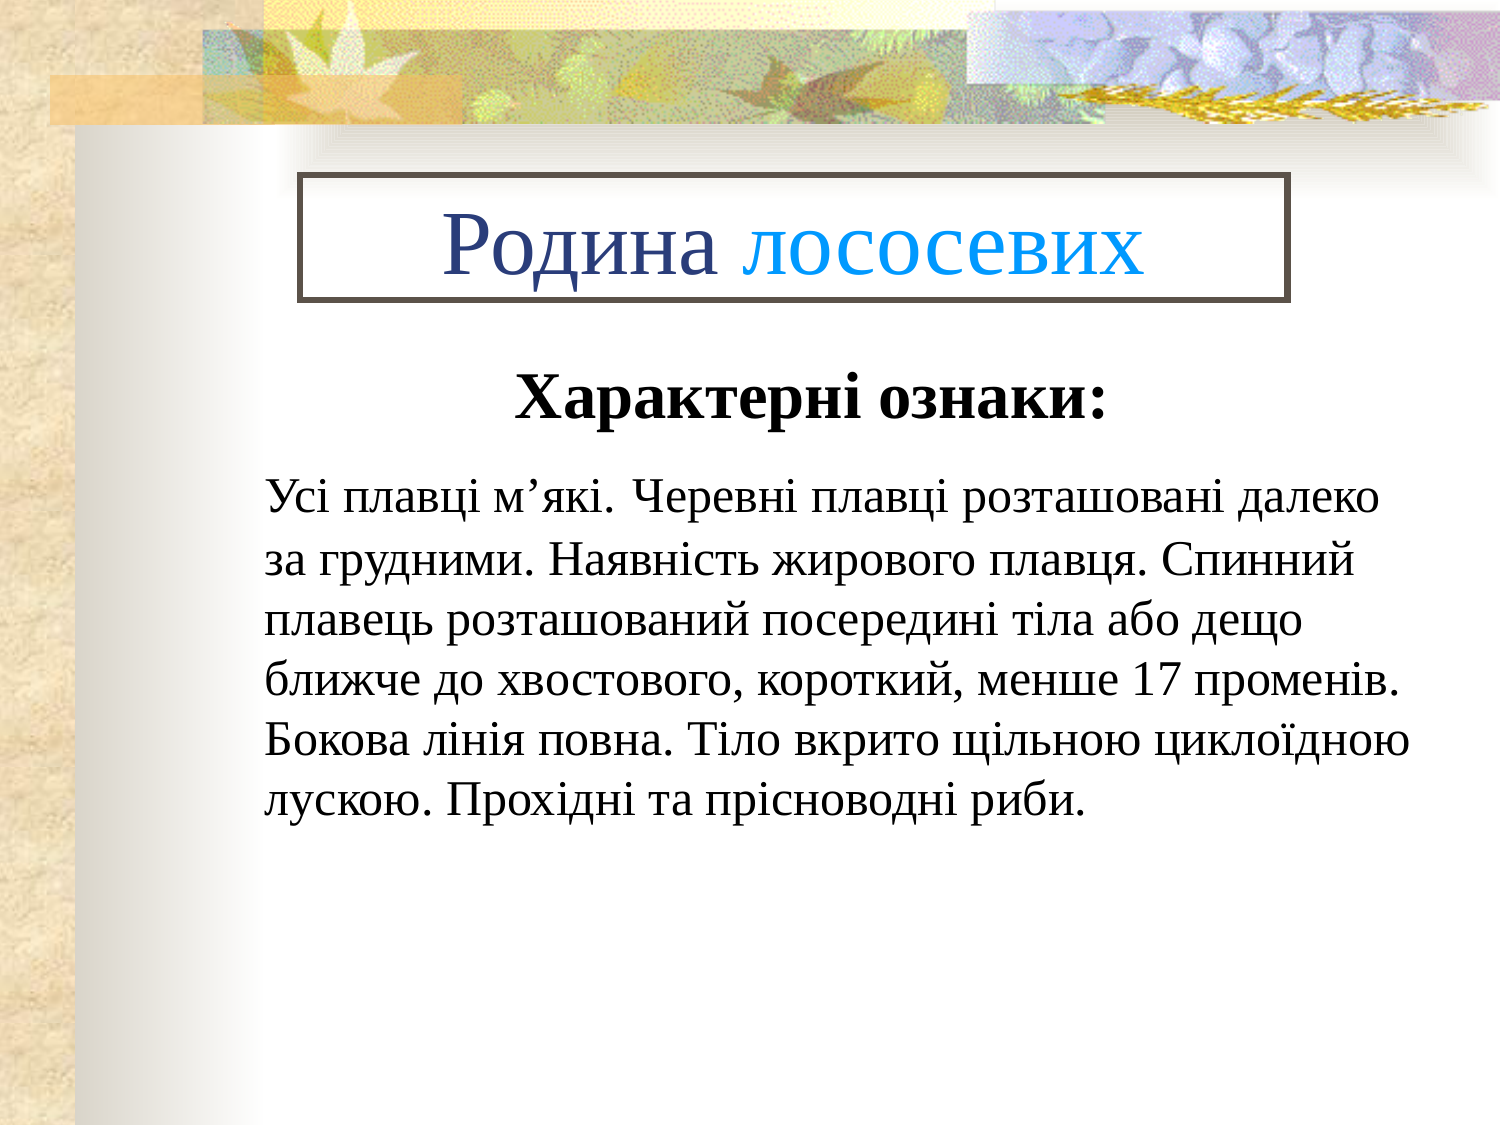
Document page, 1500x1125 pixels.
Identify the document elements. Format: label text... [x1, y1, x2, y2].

picture [0, 0, 1500, 1125]
list Характерні ознаки: Усі плавці м’які. Черевні плавці розташовані далеко за грудними. Наявність жирового плавця. Спинний плавець розташований посередині тіла або дещо ближче до хвостового, короткий, менше 17 променів. Бокова лінія повна. Тіло вкрито щільною циклоїдною лускою. Прохідні та прісноводні риби. [174, 344, 1450, 1020]
title Родина лососевих [300, 174, 1288, 300]
